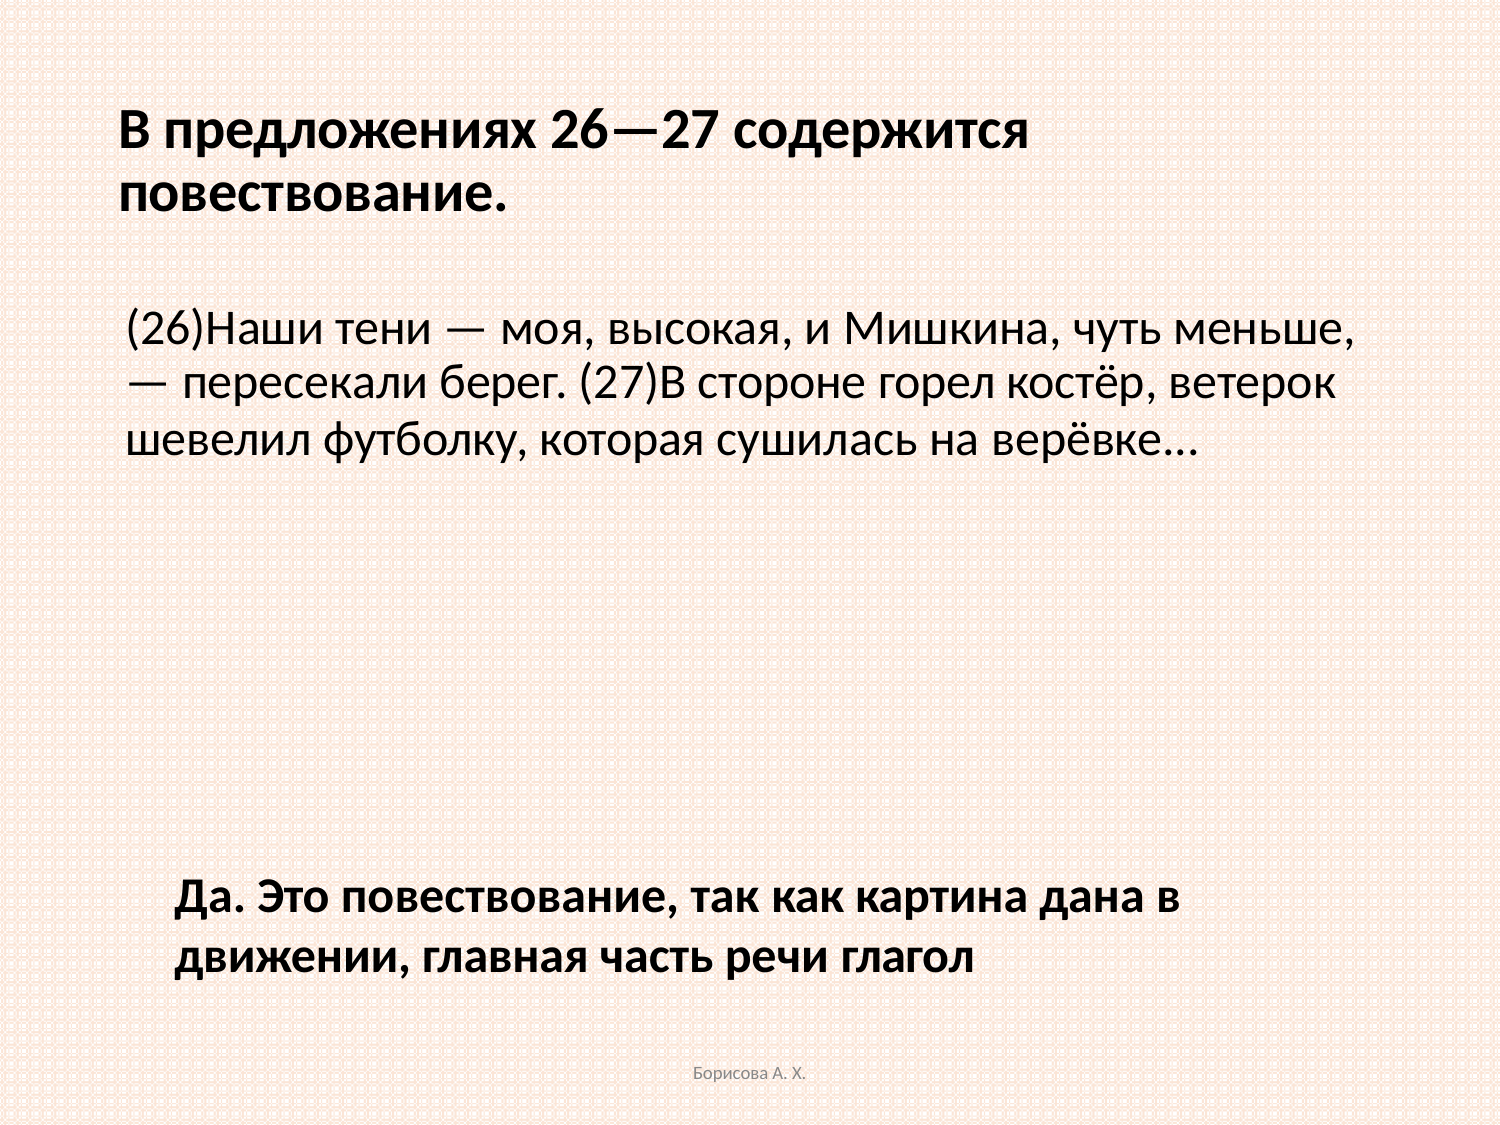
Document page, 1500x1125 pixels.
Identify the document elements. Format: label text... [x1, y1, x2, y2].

footer Борисова А. Х. [691, 1062, 810, 1125]
text_box Да. Это повествование, так как картина дана в движении, главная часть речи глагол [172, 860, 1187, 983]
text_box (26)Наши тени — моя, высокая, и Мишкина, чуть меньше, — пересекали берег. (27)В стороне горел костёр, ветерок шевелил футболку, которая сушилась на верёвке... [123, 295, 1363, 466]
picture [0, 0, 1500, 1125]
title В предложениях 26—27 содержится повествование. [116, 87, 1384, 286]
